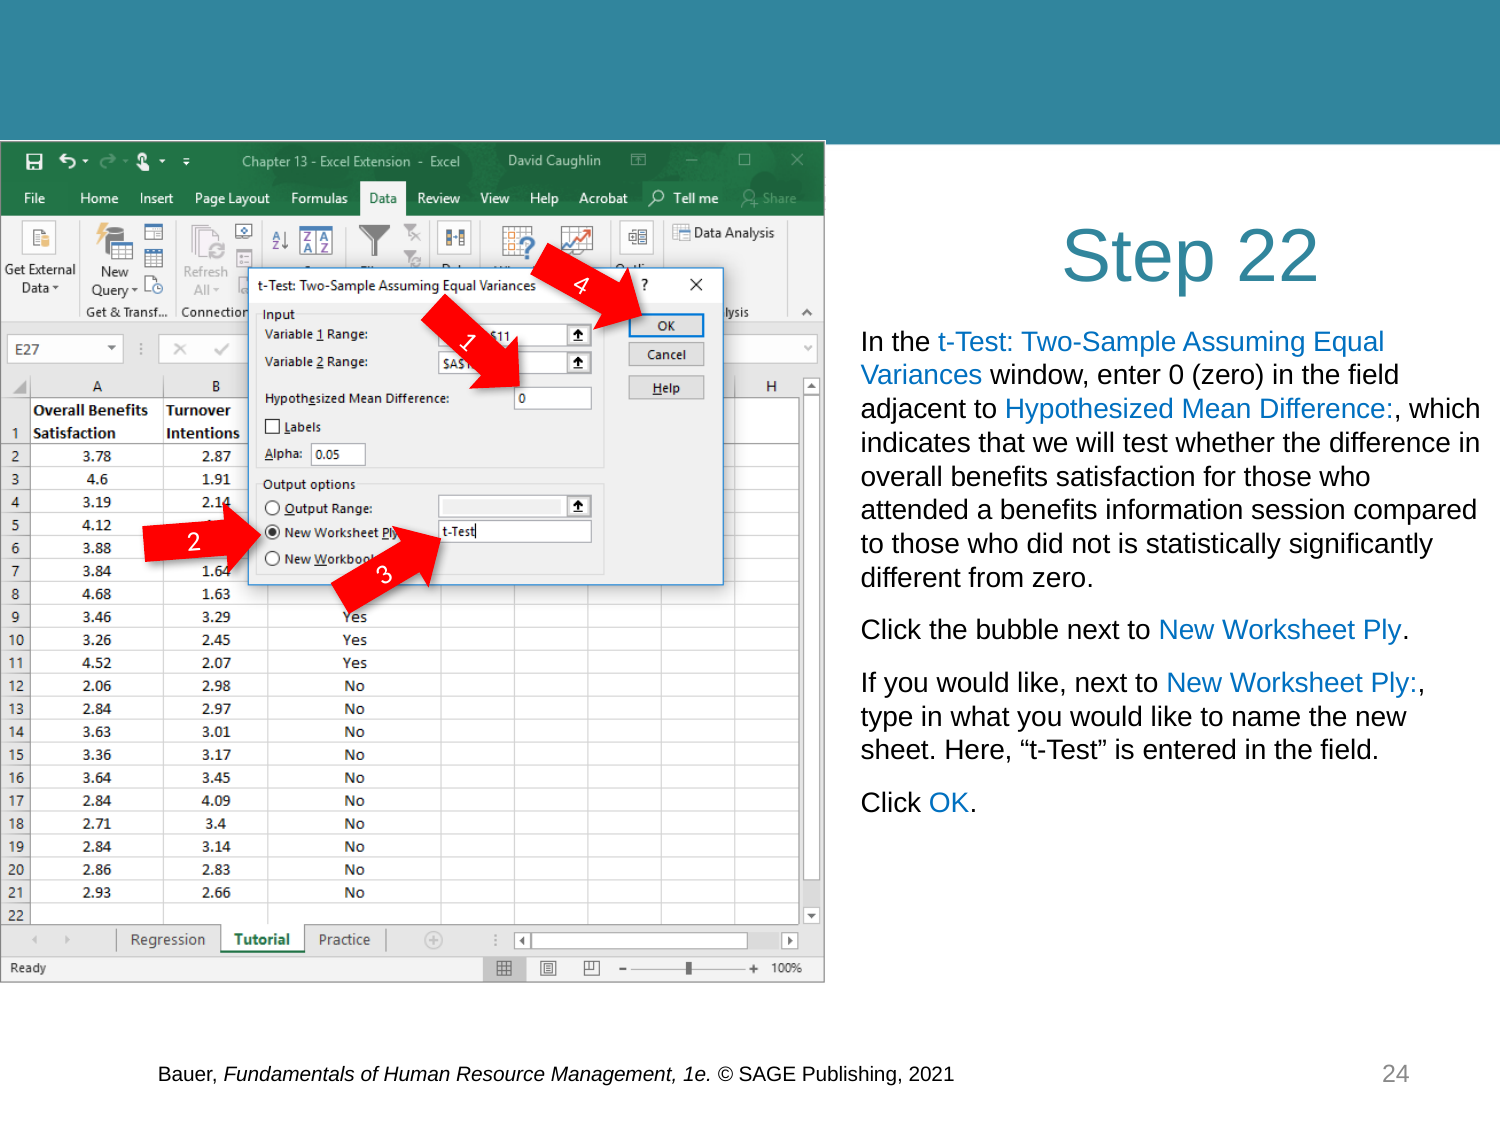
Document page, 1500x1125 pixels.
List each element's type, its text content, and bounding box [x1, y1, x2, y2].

text_box Step 22 [1035, 175, 1347, 339]
picture [0, 0, 1500, 1125]
slide_number 24 [1074, 1042, 1425, 1103]
footer Bauer, Fundamentals of Human Resource Management, 1e. © SAGE Publishing, 2021 [75, 1042, 1038, 1103]
text_box In the t-Test: Two-Sample Assuming Equal Variances window, enter 0 (zero) in the field adjacent to Hypothesized Mean Difference:, which indicates that we will test whether the difference in overall benefits satisfaction for those who attended a benefits information session compared to those who did not is statistically significantly different from zero. Click the bubble next to New Worksheet Ply. If you would like, next to New Worksheet Ply:, type in what you would like to name the new sheet. Here, “t-Test” is entered in the field. Click OK. [845, 315, 1498, 826]
